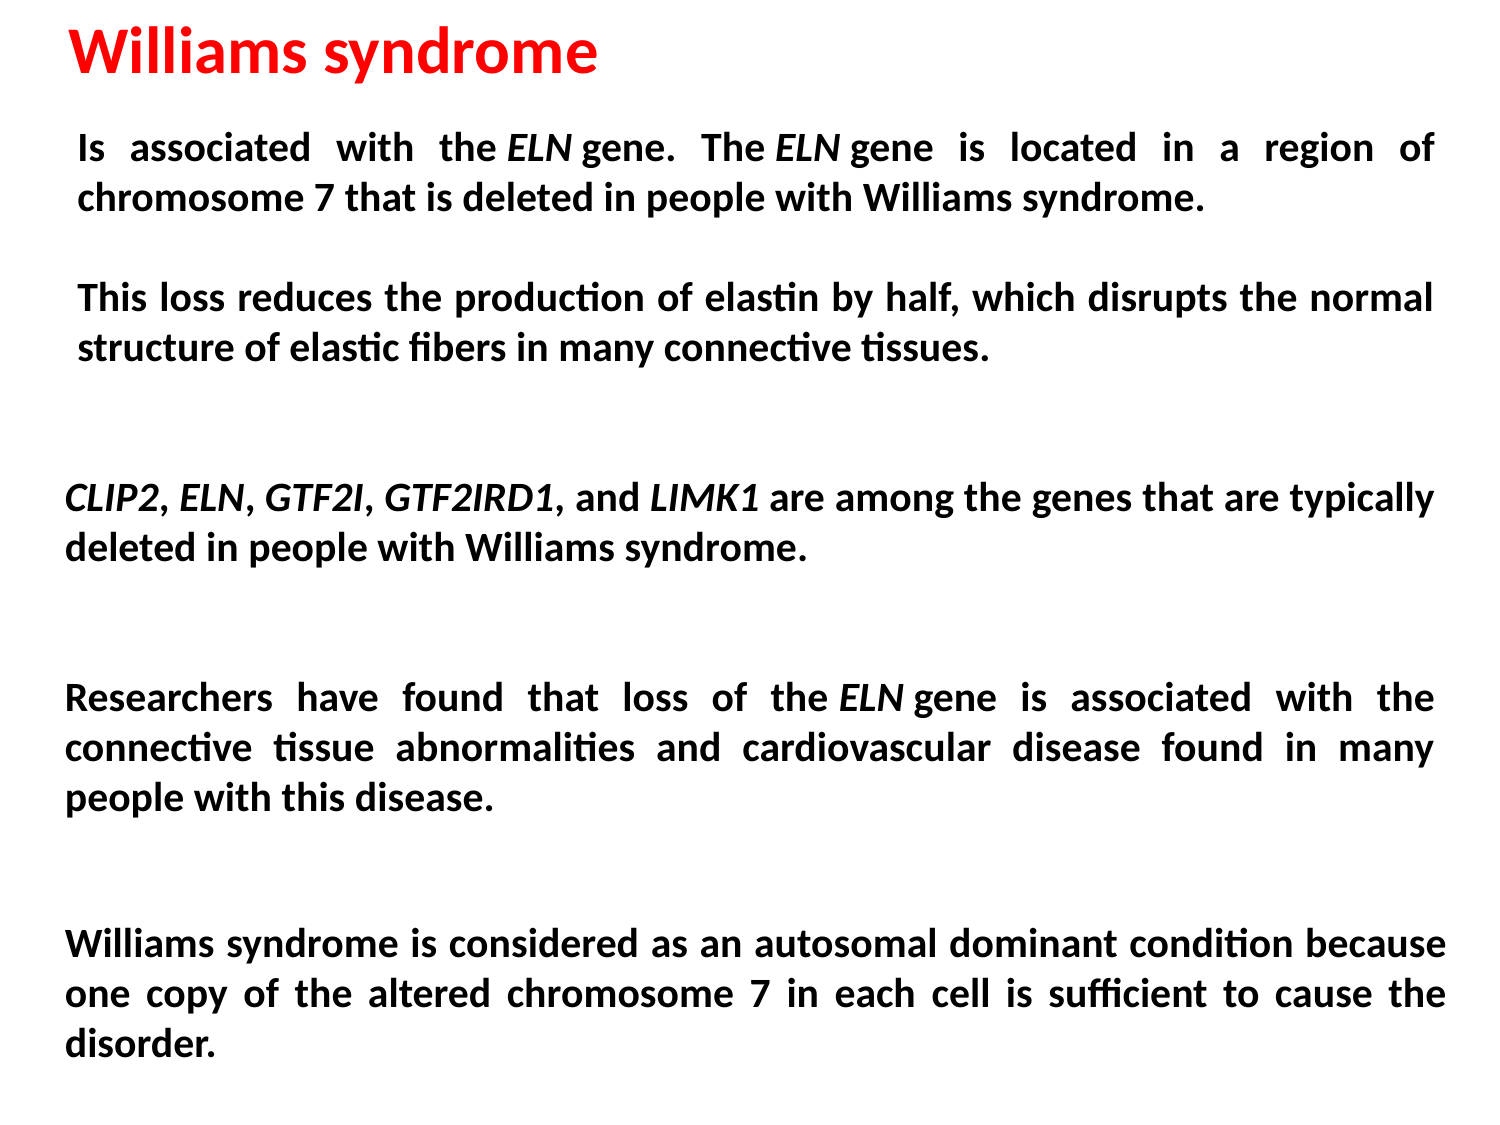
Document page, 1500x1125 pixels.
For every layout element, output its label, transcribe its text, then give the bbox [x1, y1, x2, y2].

text_box Williams syndrome [53, 0, 615, 95]
text_box Williams syndrome is considered as an autosomal dominant condition because one copy of the altered chromosome 7 in each cell is sufficient to cause the disorder. [49, 908, 1463, 1074]
text_box CLIP2, ELN, GTF2I, GTF2IRD1, and LIMK1 are among the genes that are typically deleted in people with Williams syndrome. Researchers have found that loss of the ELN gene is associated with the connective tissue abnormalities and cardiovascular disease found in many people with this disease. [50, 462, 1450, 878]
text_box Is associated with the ELN gene. The ELN gene is located in a region of chromosome 7 that is deleted in people with Williams syndrome. This loss reduces the production of elastin by half, which disrupts the normal structure of elastic fibers in many connective tissues. [62, 112, 1450, 428]
